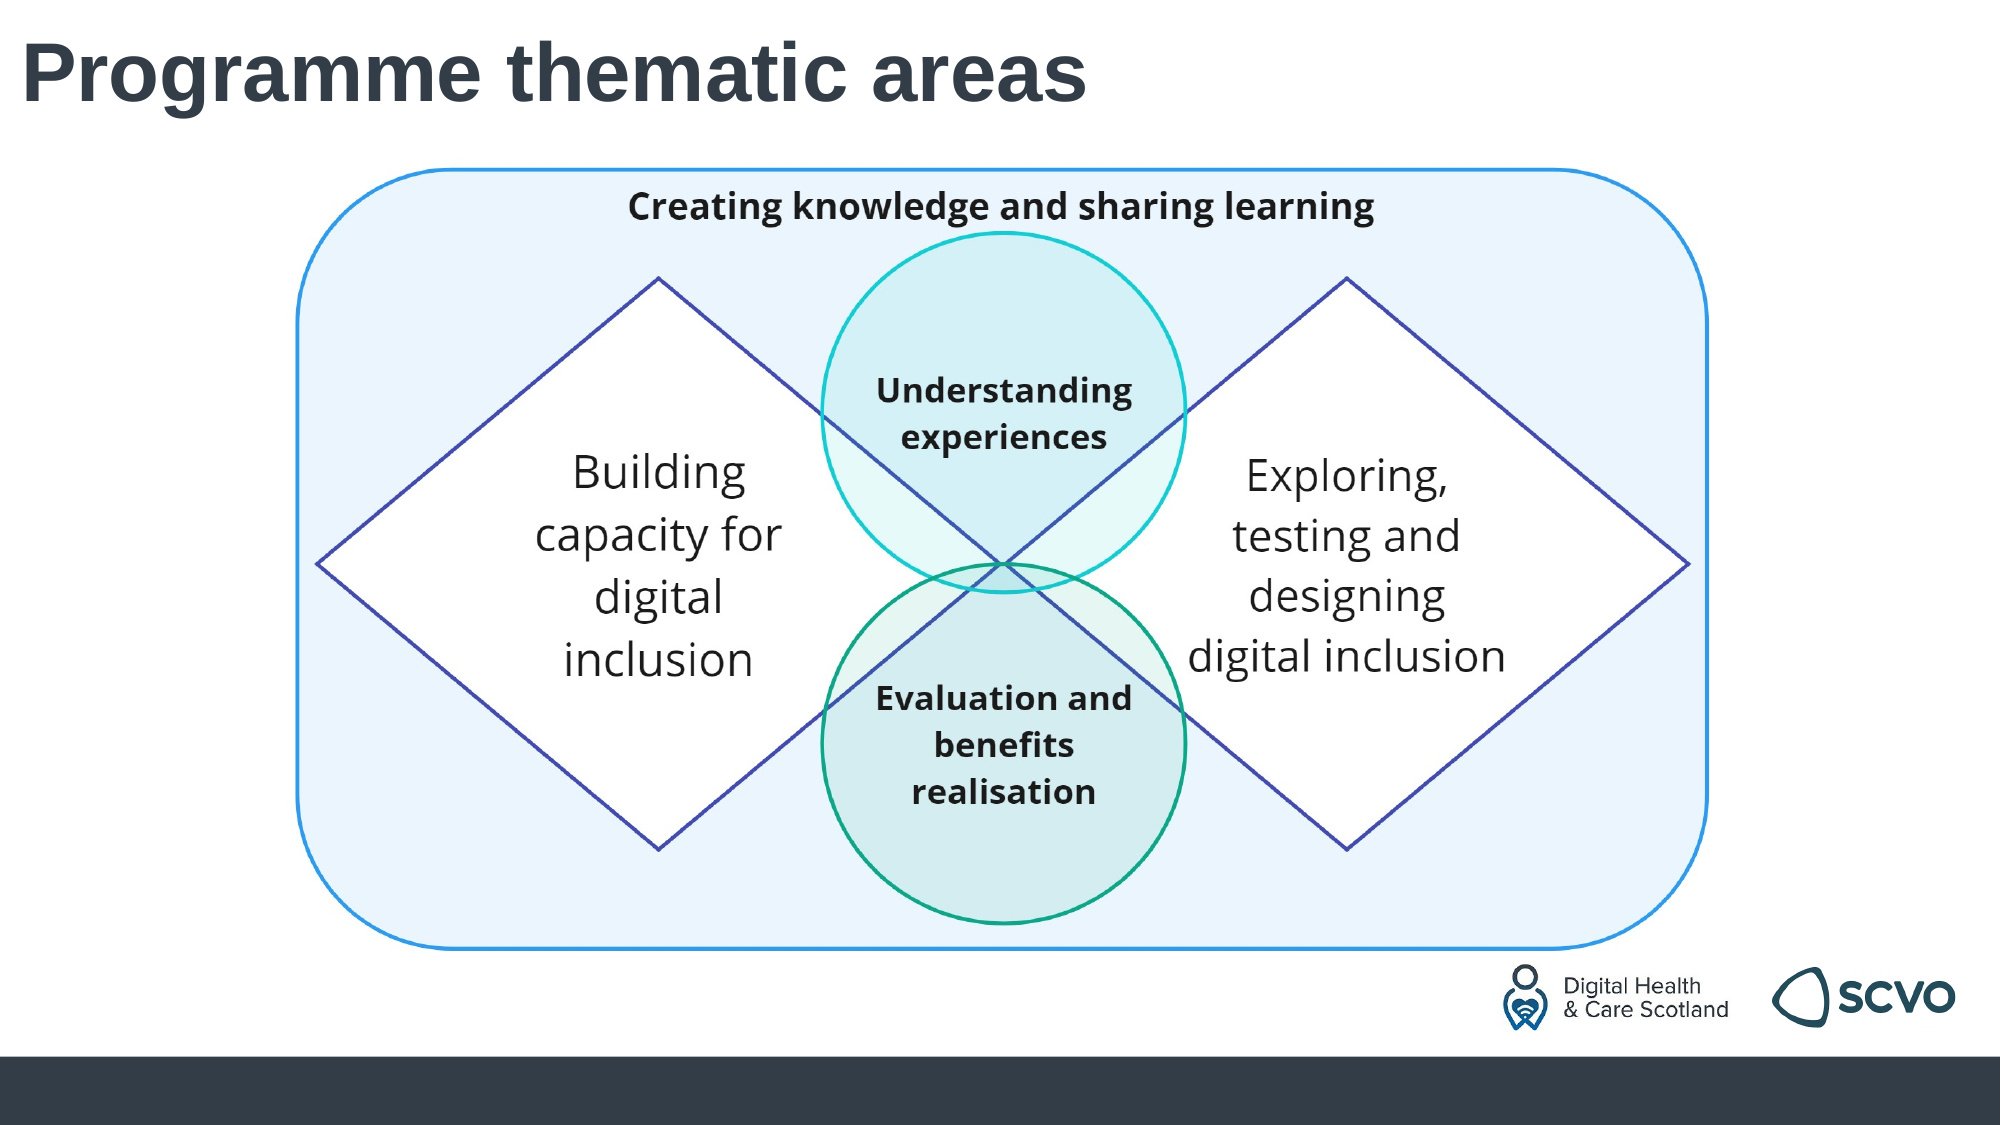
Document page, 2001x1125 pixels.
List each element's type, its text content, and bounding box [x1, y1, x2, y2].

text_box Programme thematic areas [6, 10, 1105, 125]
picture [285, 156, 1715, 960]
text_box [1478, 942, 1956, 1052]
text_box [0, 1056, 2000, 1125]
